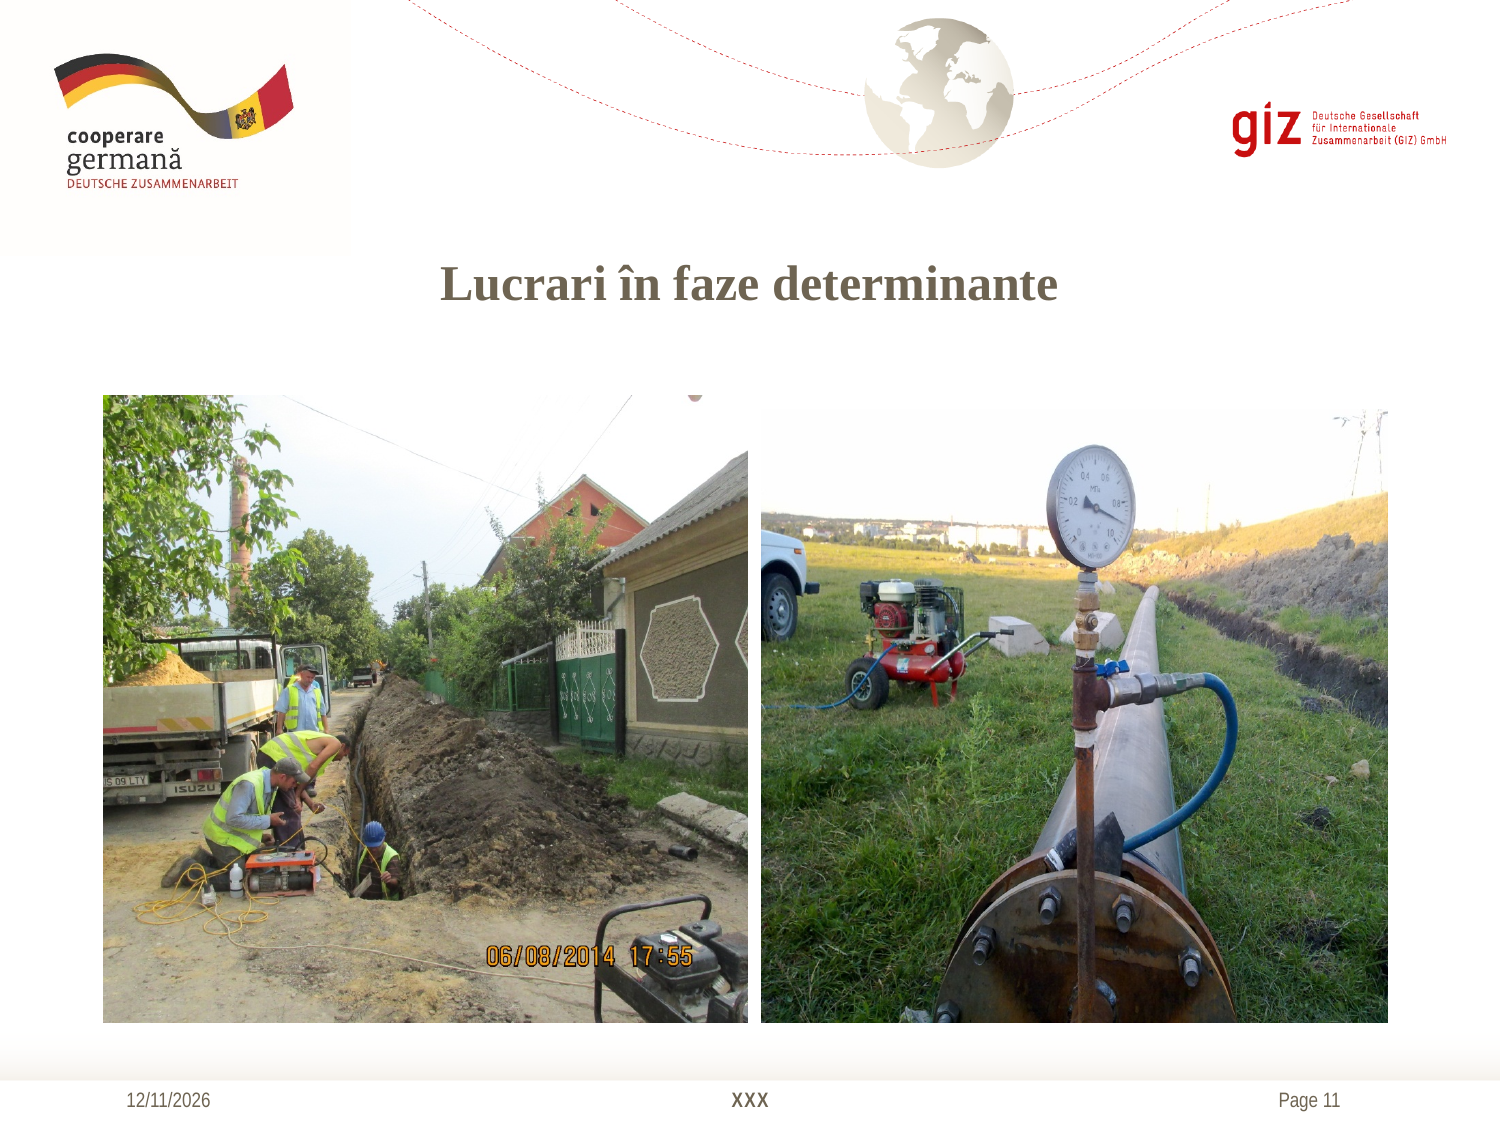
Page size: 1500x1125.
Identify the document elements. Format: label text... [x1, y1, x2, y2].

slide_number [111, 1079, 325, 1121]
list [761, 408, 1388, 1023]
footer XXX [469, 1079, 1031, 1121]
title Lucrari în faze determinante [111, 243, 1389, 345]
picture [0, 395, 1500, 1081]
picture [0, 0, 1500, 256]
